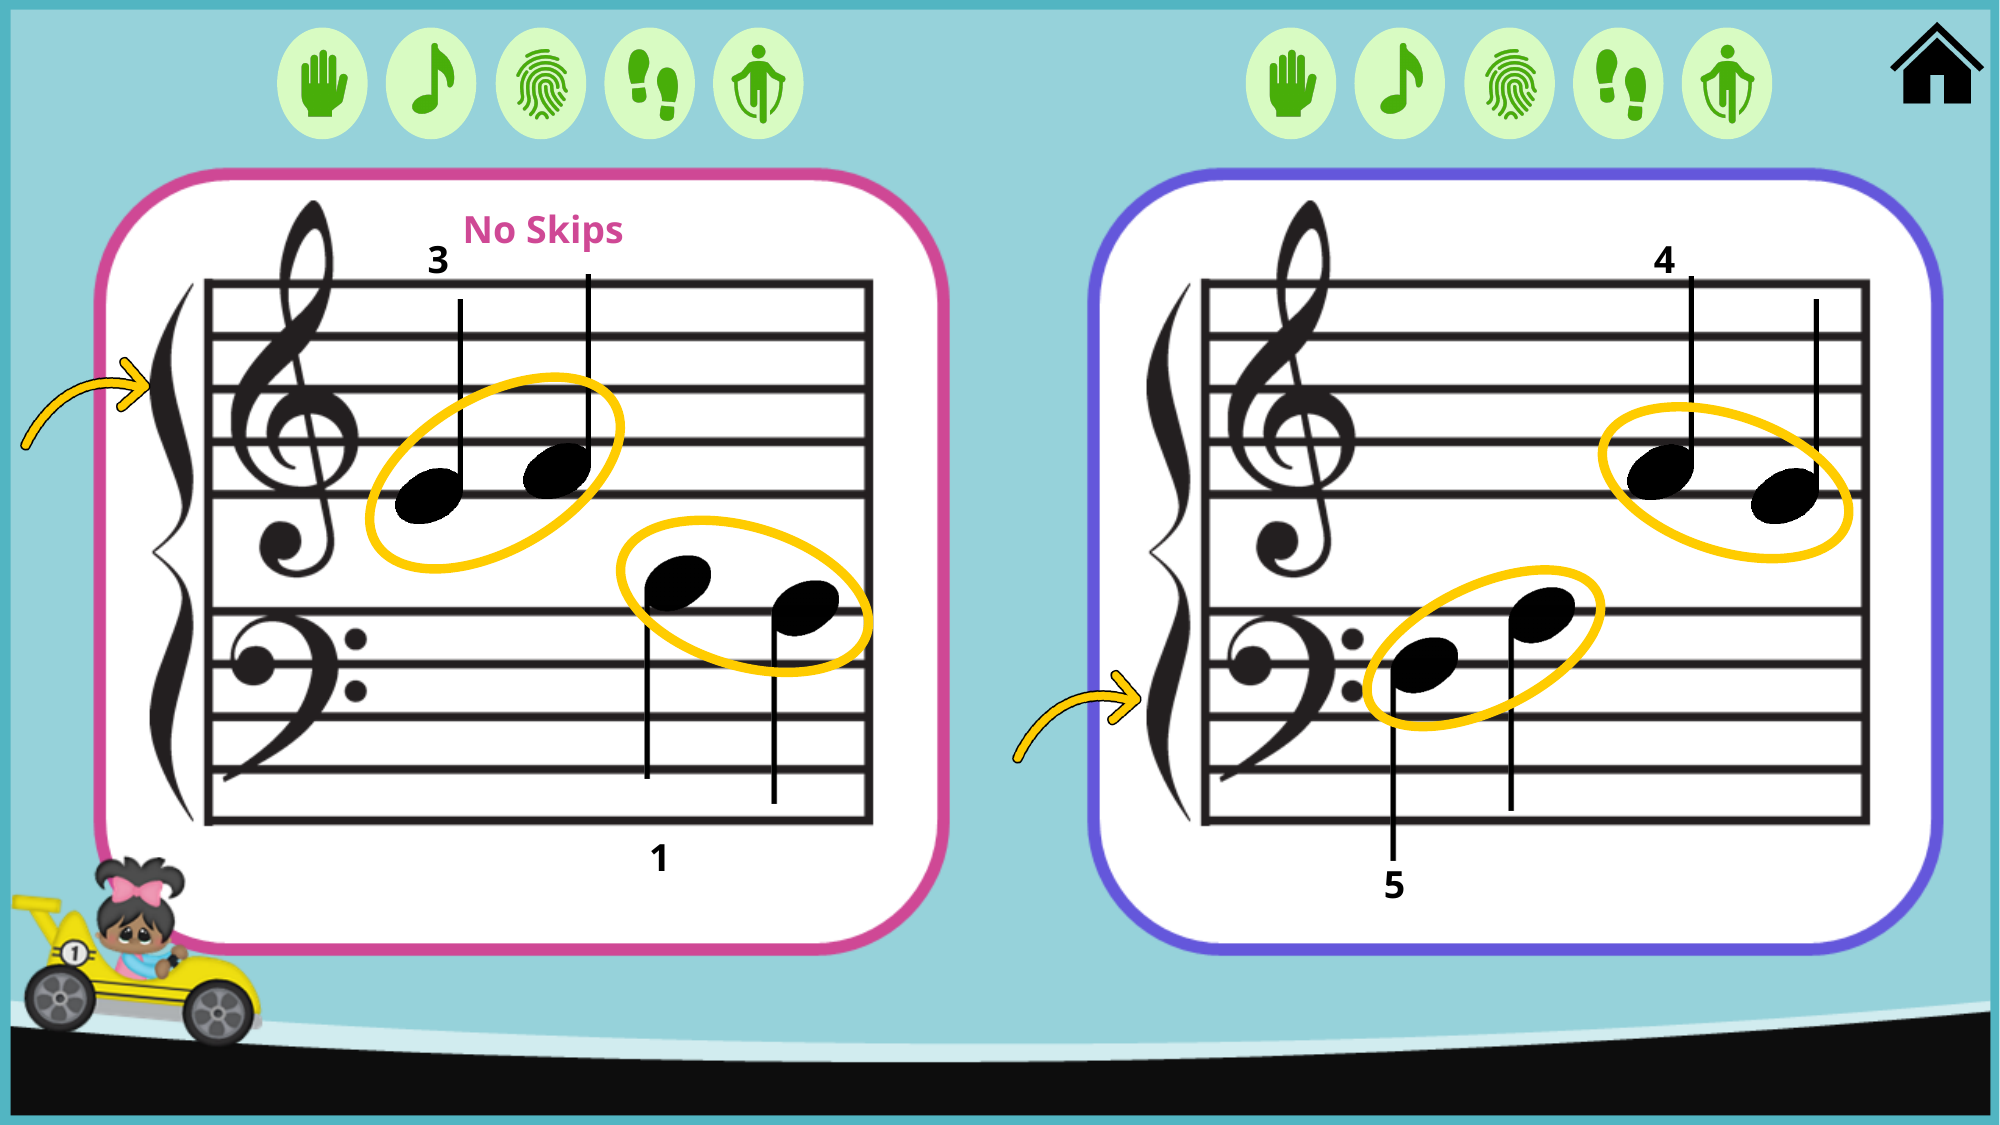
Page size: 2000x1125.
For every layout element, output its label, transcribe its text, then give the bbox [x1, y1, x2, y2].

text_box [368, 379, 587, 570]
text_box No Skips [447, 199, 645, 259]
text_box [1601, 406, 1850, 560]
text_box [277, 27, 368, 140]
text_box 5 [1369, 853, 1419, 914]
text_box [1245, 27, 1337, 140]
text_box 4 [1639, 228, 1689, 276]
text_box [495, 27, 587, 140]
text_box 3 [412, 228, 463, 289]
text_box [1392, 568, 1602, 724]
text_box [1354, 27, 1447, 140]
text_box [385, 27, 478, 140]
text_box [1366, 639, 1390, 722]
text_box [619, 519, 870, 673]
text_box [604, 27, 695, 140]
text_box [1681, 27, 1773, 140]
text_box 1 [634, 826, 684, 887]
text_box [1464, 27, 1555, 140]
text_box [591, 382, 622, 494]
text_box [1573, 27, 1664, 140]
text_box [713, 27, 804, 140]
picture [0, 0, 2000, 1125]
